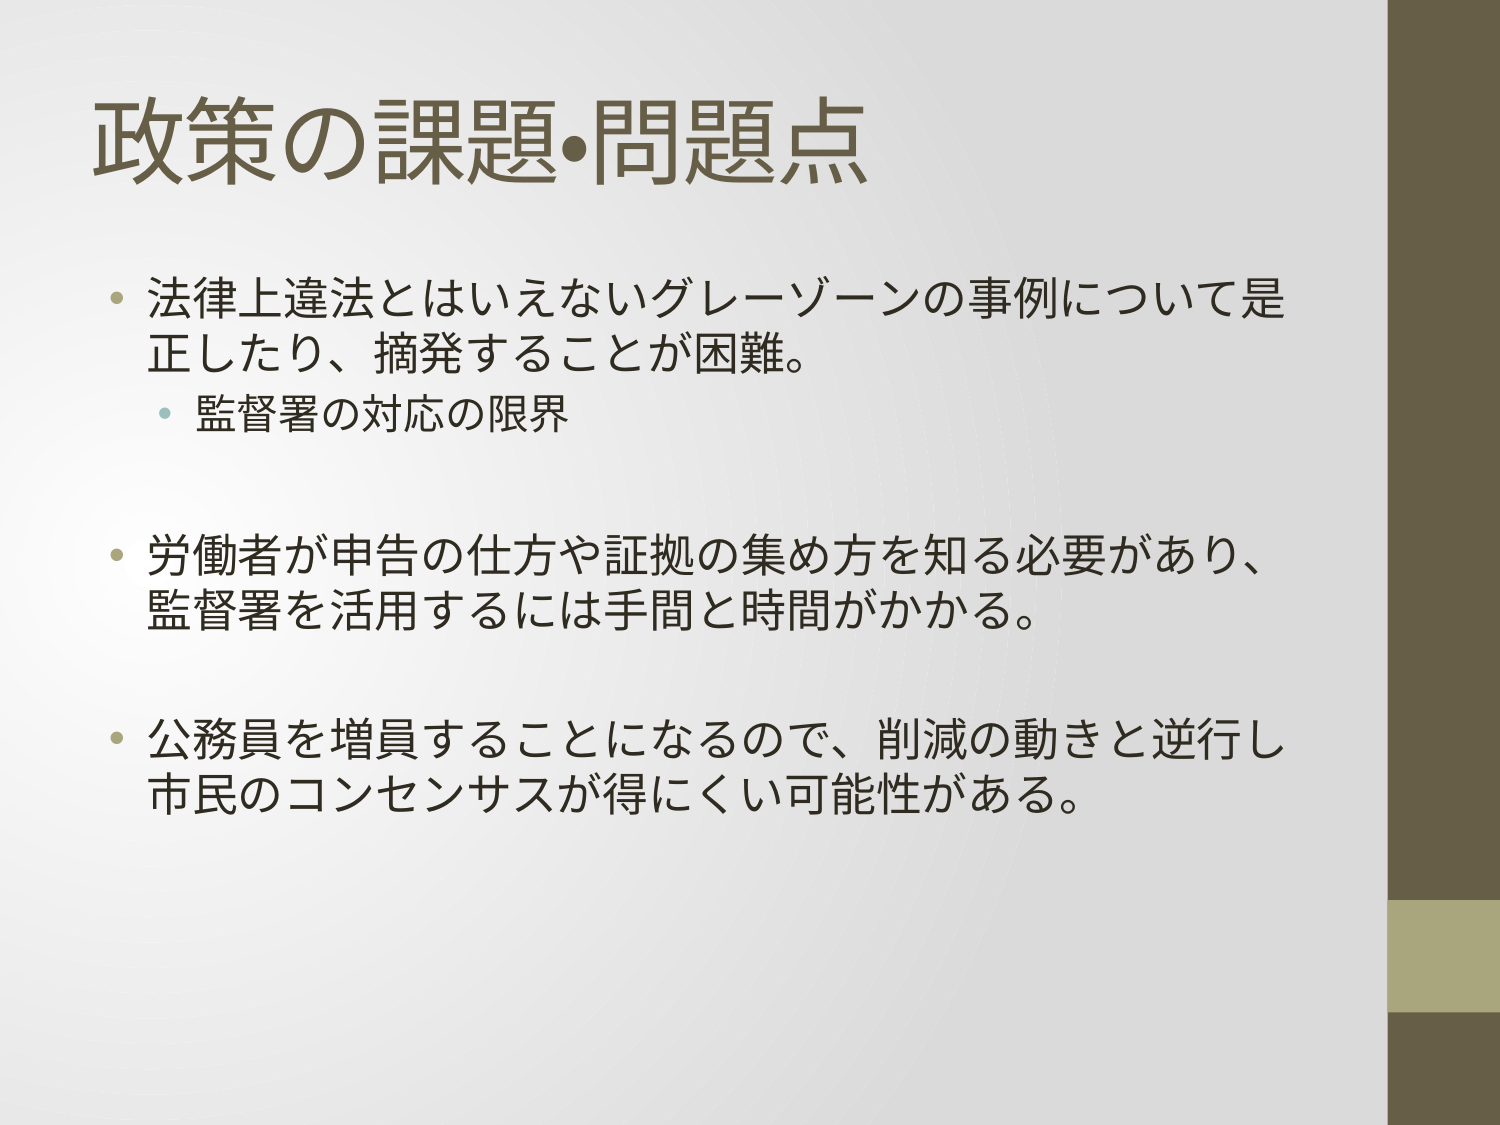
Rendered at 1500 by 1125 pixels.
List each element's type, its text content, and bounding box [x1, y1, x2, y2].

title 政策の課題・問題点 [75, 45, 1325, 233]
list 法律上違法とはいえないグレーゾーンの事例について是正したり、摘発することが困難。 監督署の対応の限界 労働者が申告の仕方や証拠の集め方を知る必要があり、監督署を活用するには手間と時間がかかる。 公務員を増員することになるので、削減の動きと逆行し市民のコンセンサスが得にくい可能性がある。 [75, 262, 1325, 1050]
